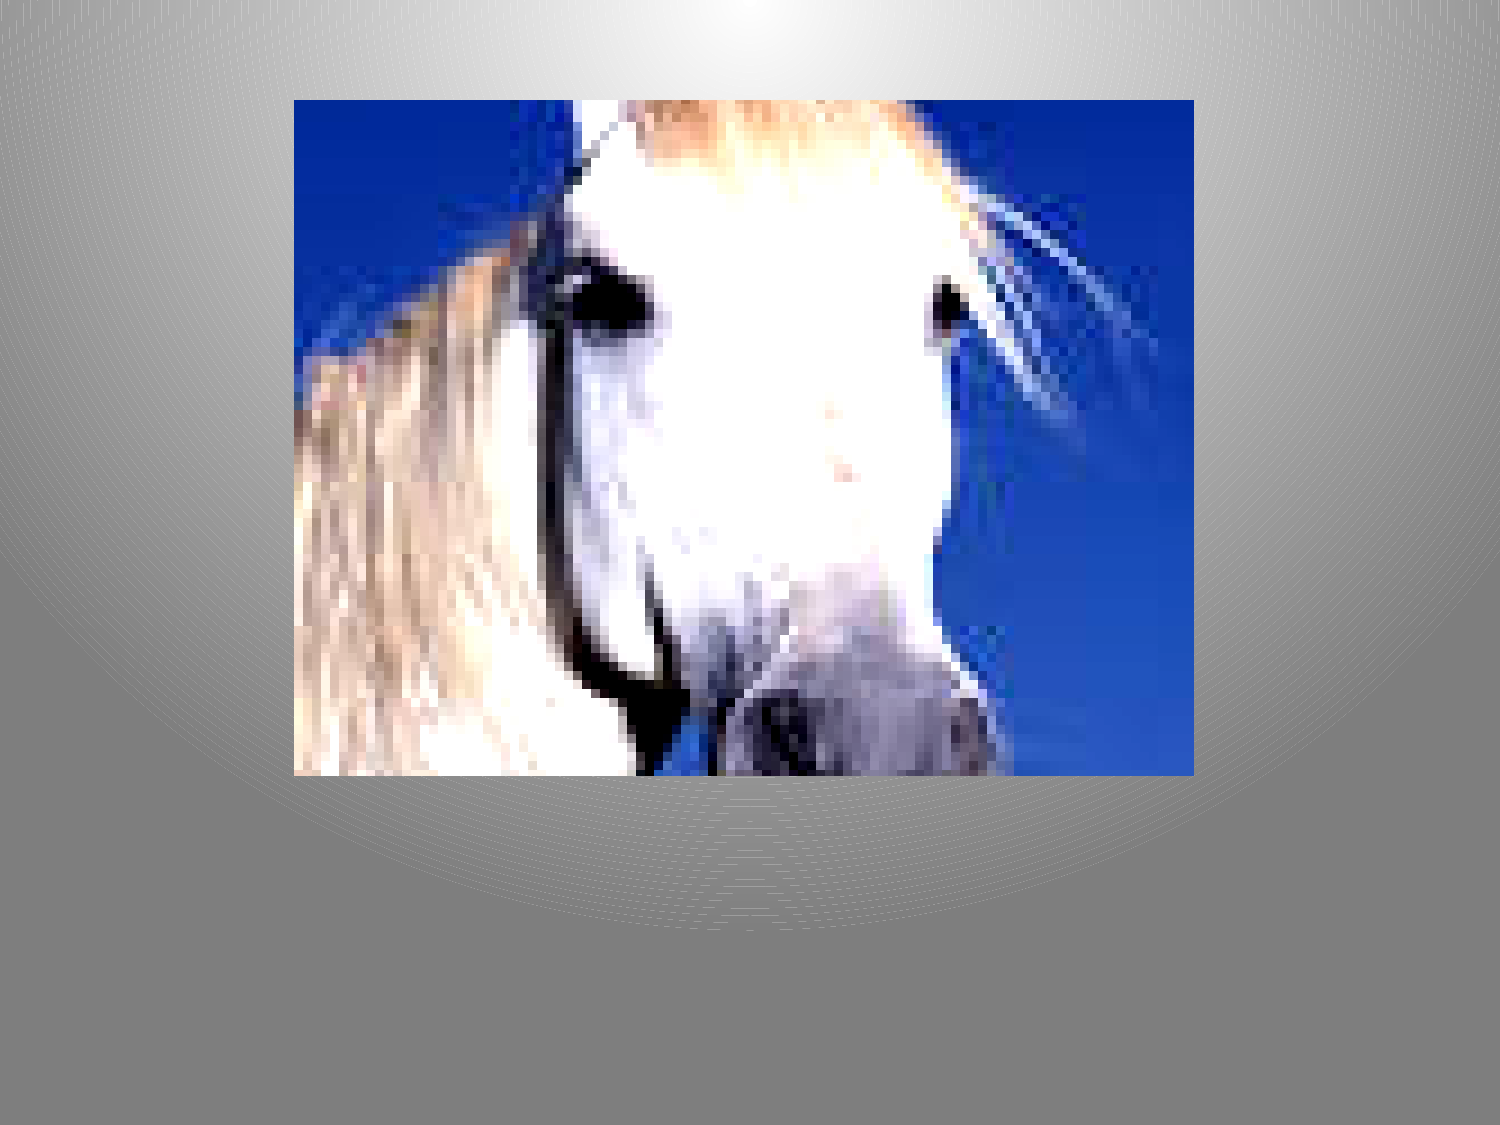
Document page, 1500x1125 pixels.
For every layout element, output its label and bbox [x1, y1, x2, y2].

picture [293, 100, 1195, 776]
